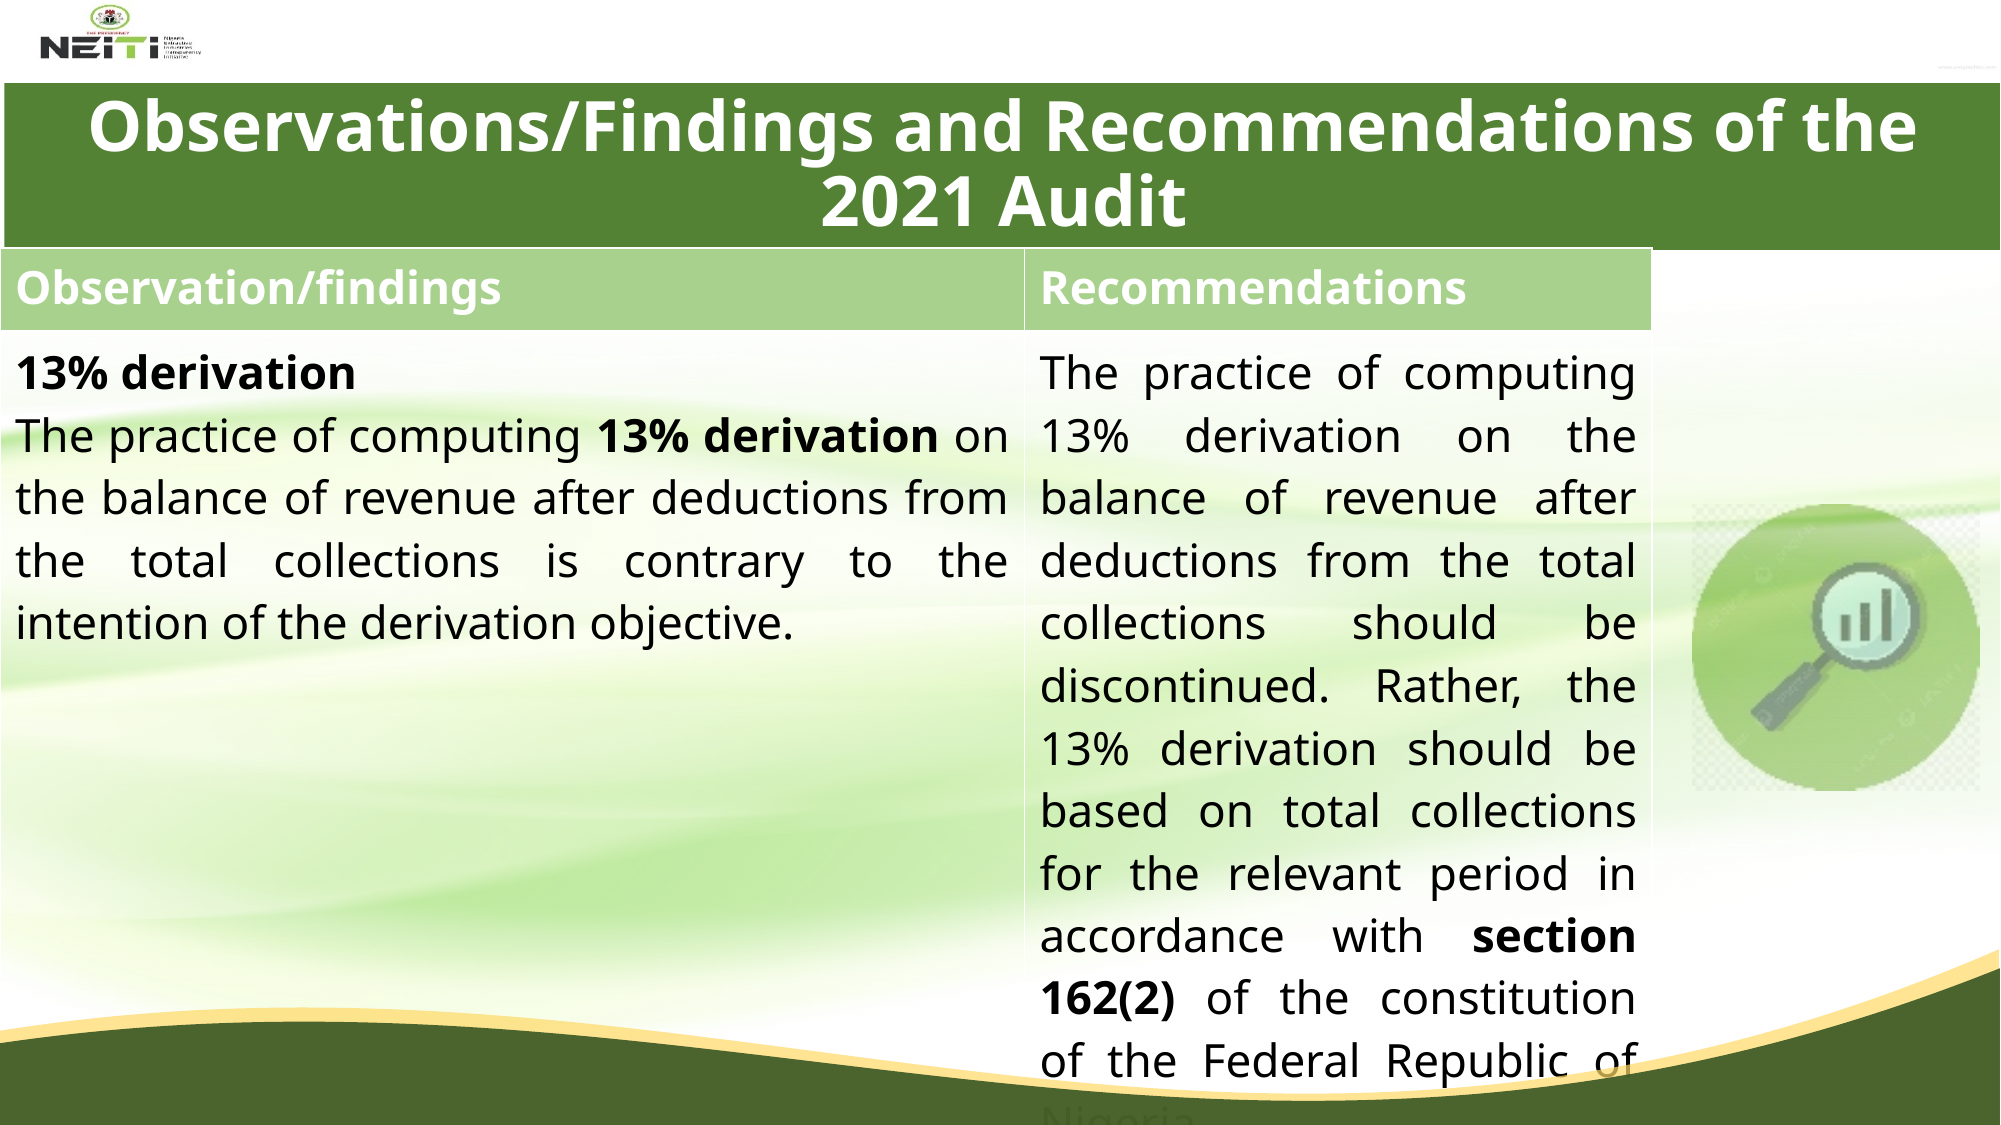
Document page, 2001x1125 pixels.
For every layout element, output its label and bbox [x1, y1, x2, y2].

picture [0, 0, 2000, 949]
text_box [0, 949, 2000, 1125]
